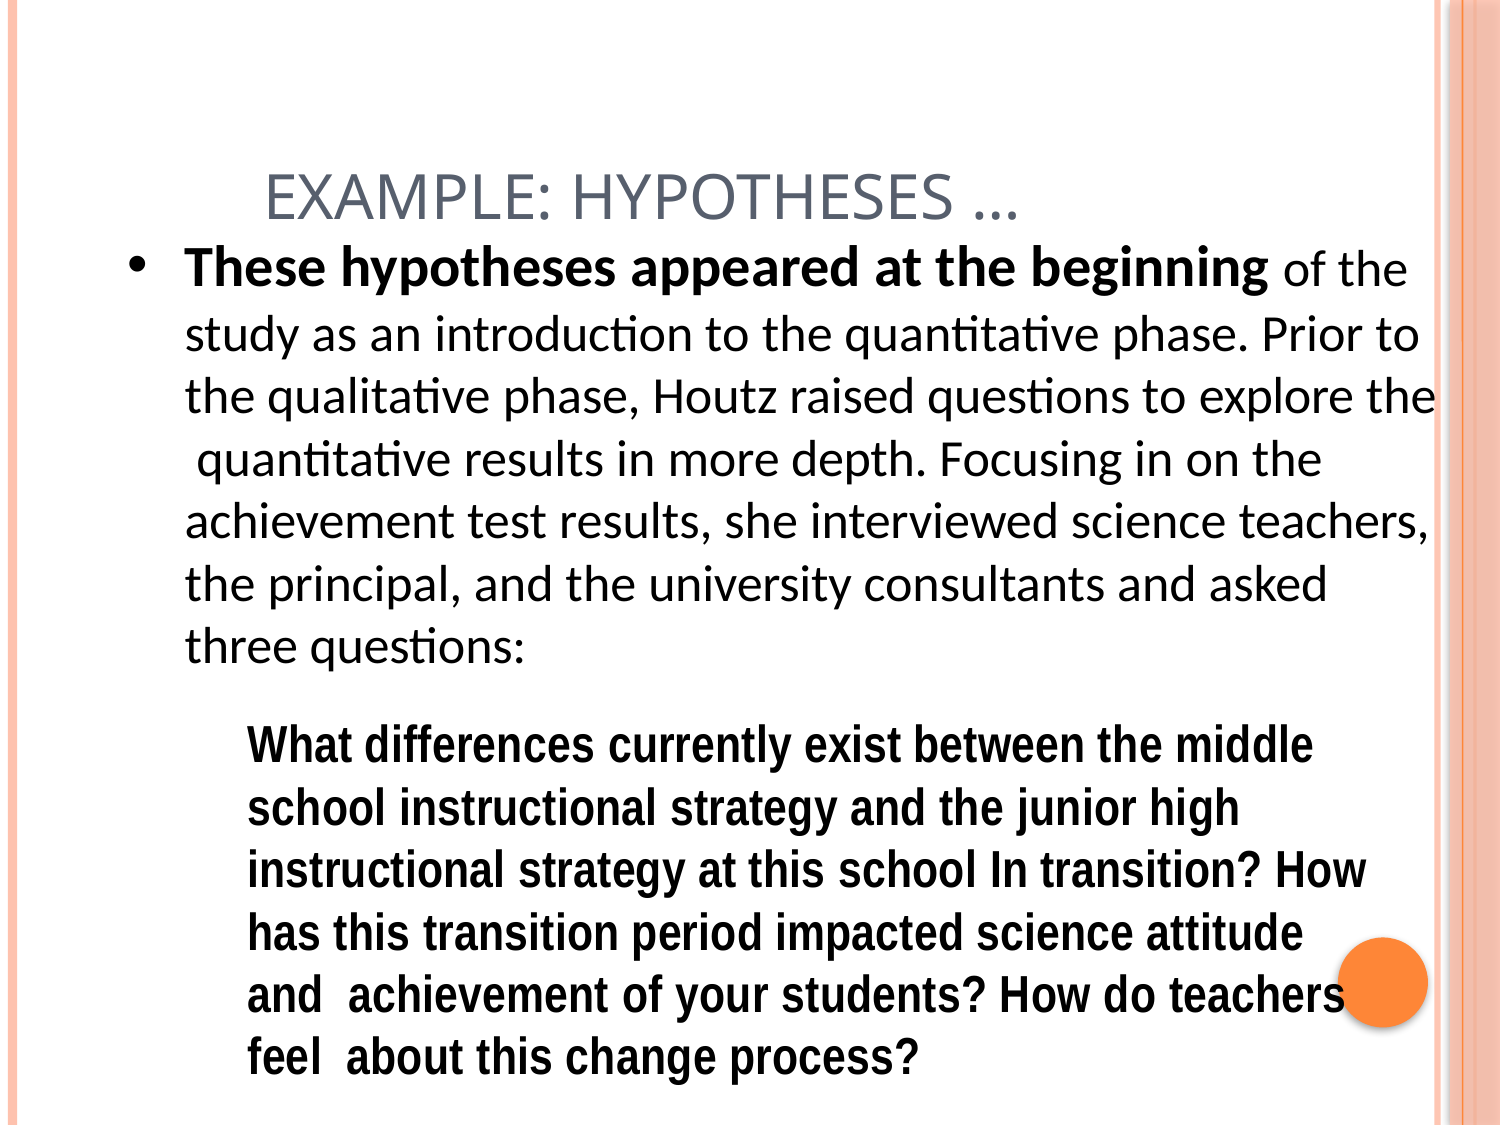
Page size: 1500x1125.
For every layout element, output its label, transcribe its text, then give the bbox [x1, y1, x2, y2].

title Example: Hypotheses … [75, 8, 1300, 233]
text_box These hypotheses appeared at the beginning of the study as an introduction to the quantitative phase. Prior to the qualitative phase, Houtz raised questions to explore the quantitative results in more depth. Focusing in on the achievement test results, she interviewed science teachers, the principal, and the university consultants and asked three questions: What differences currently exist between the middle school instructional strategy and the junior high instructional strategy at this school In transition? How has this transition period impacted science attitude and achievement of your students? How do teachers feel about this change process? [125, 228, 1446, 1086]
